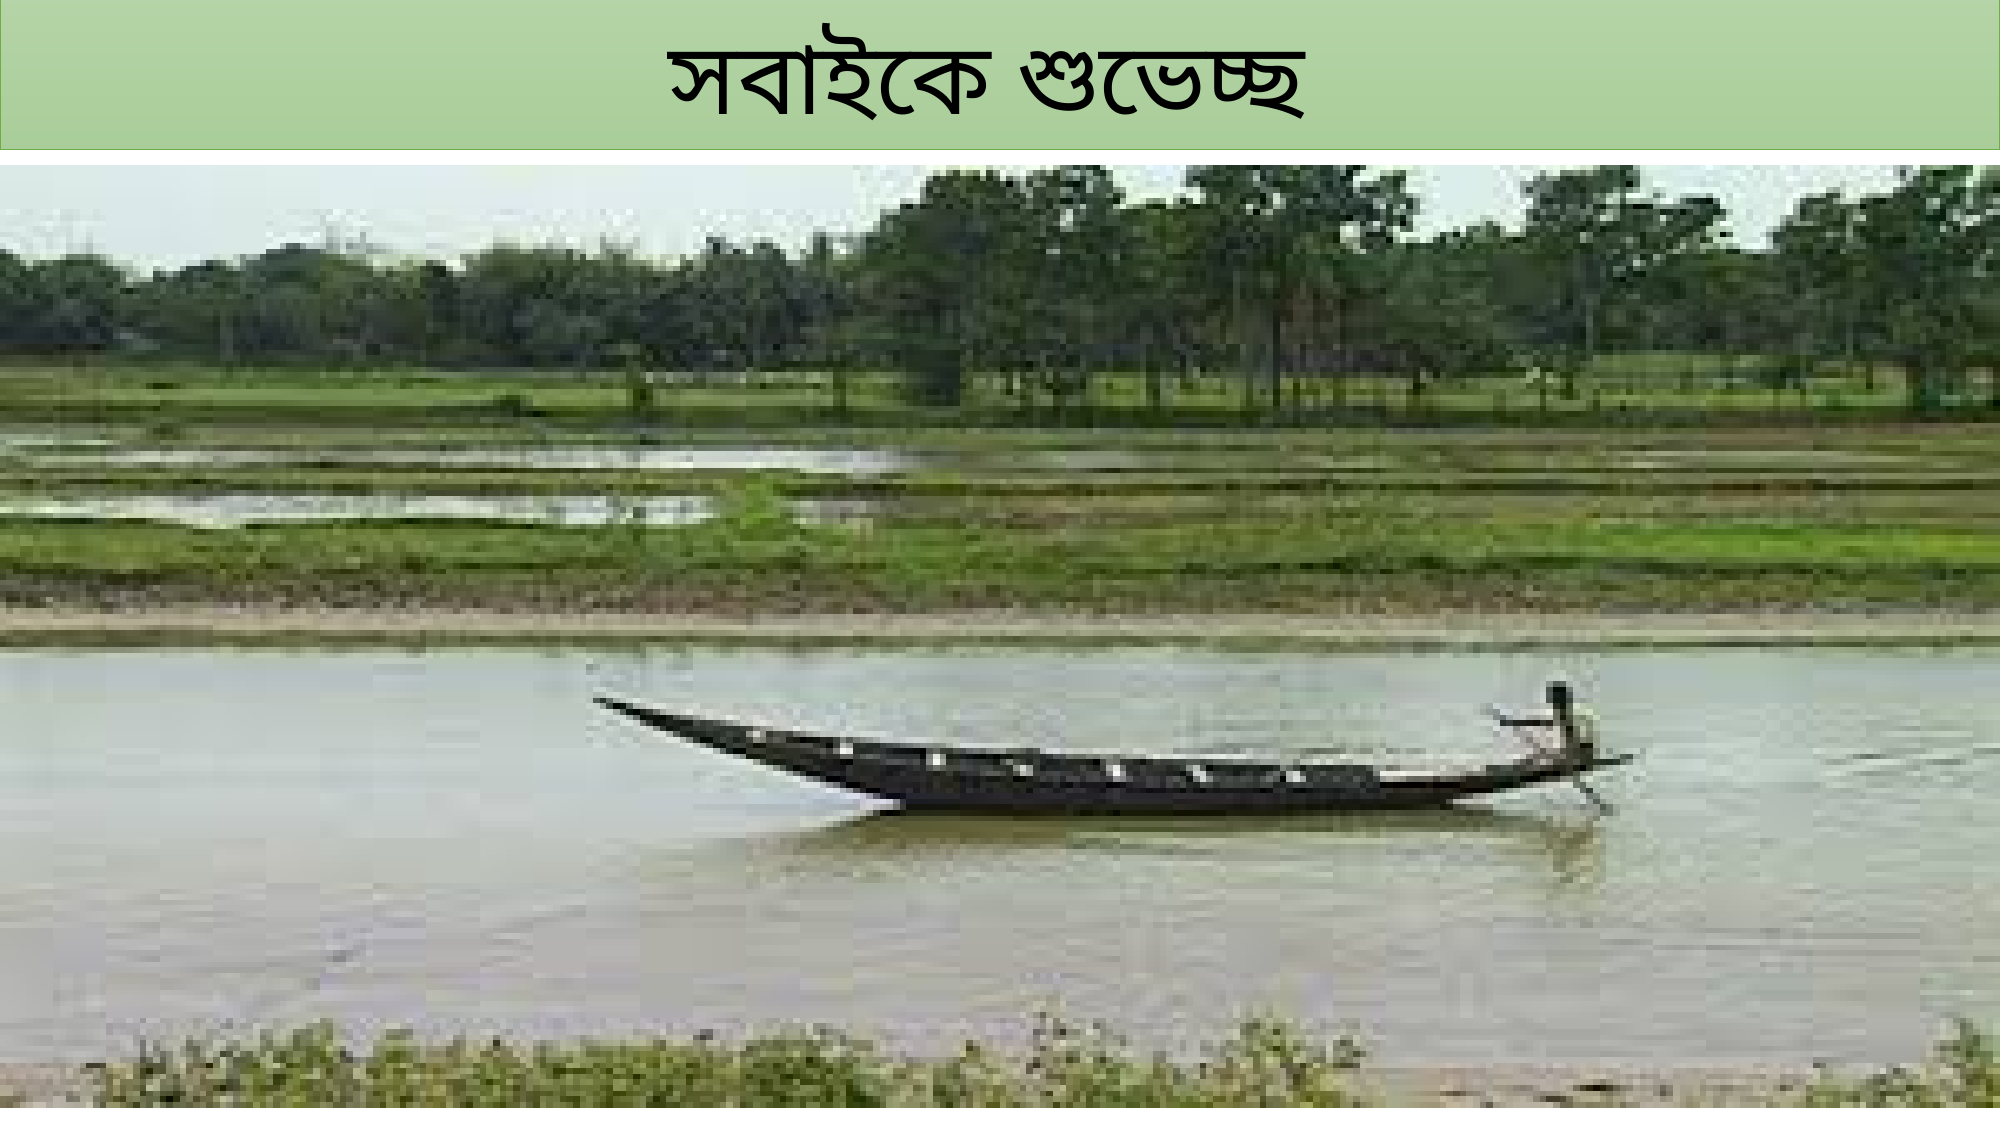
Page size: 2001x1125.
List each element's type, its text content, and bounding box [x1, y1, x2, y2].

text_box সবাইকে শুভেচ্ছ [0, 0, 2000, 150]
picture [0, 165, 2000, 1108]
